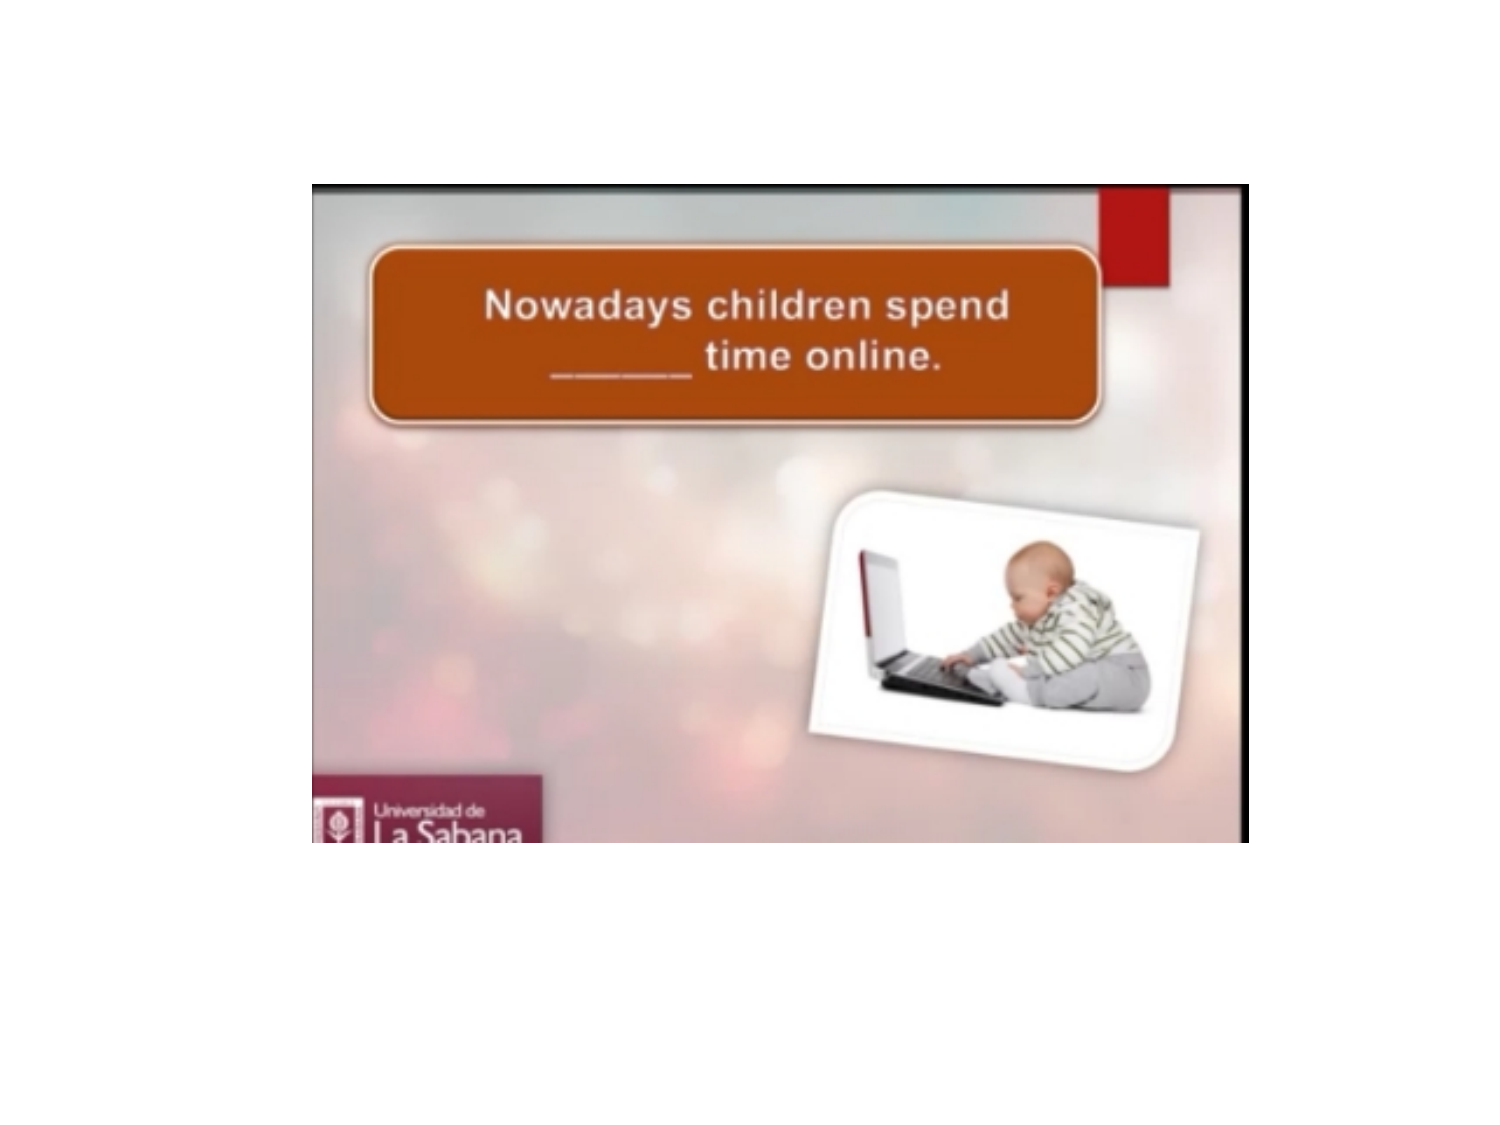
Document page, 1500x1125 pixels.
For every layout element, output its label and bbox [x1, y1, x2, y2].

list [312, 184, 1249, 843]
